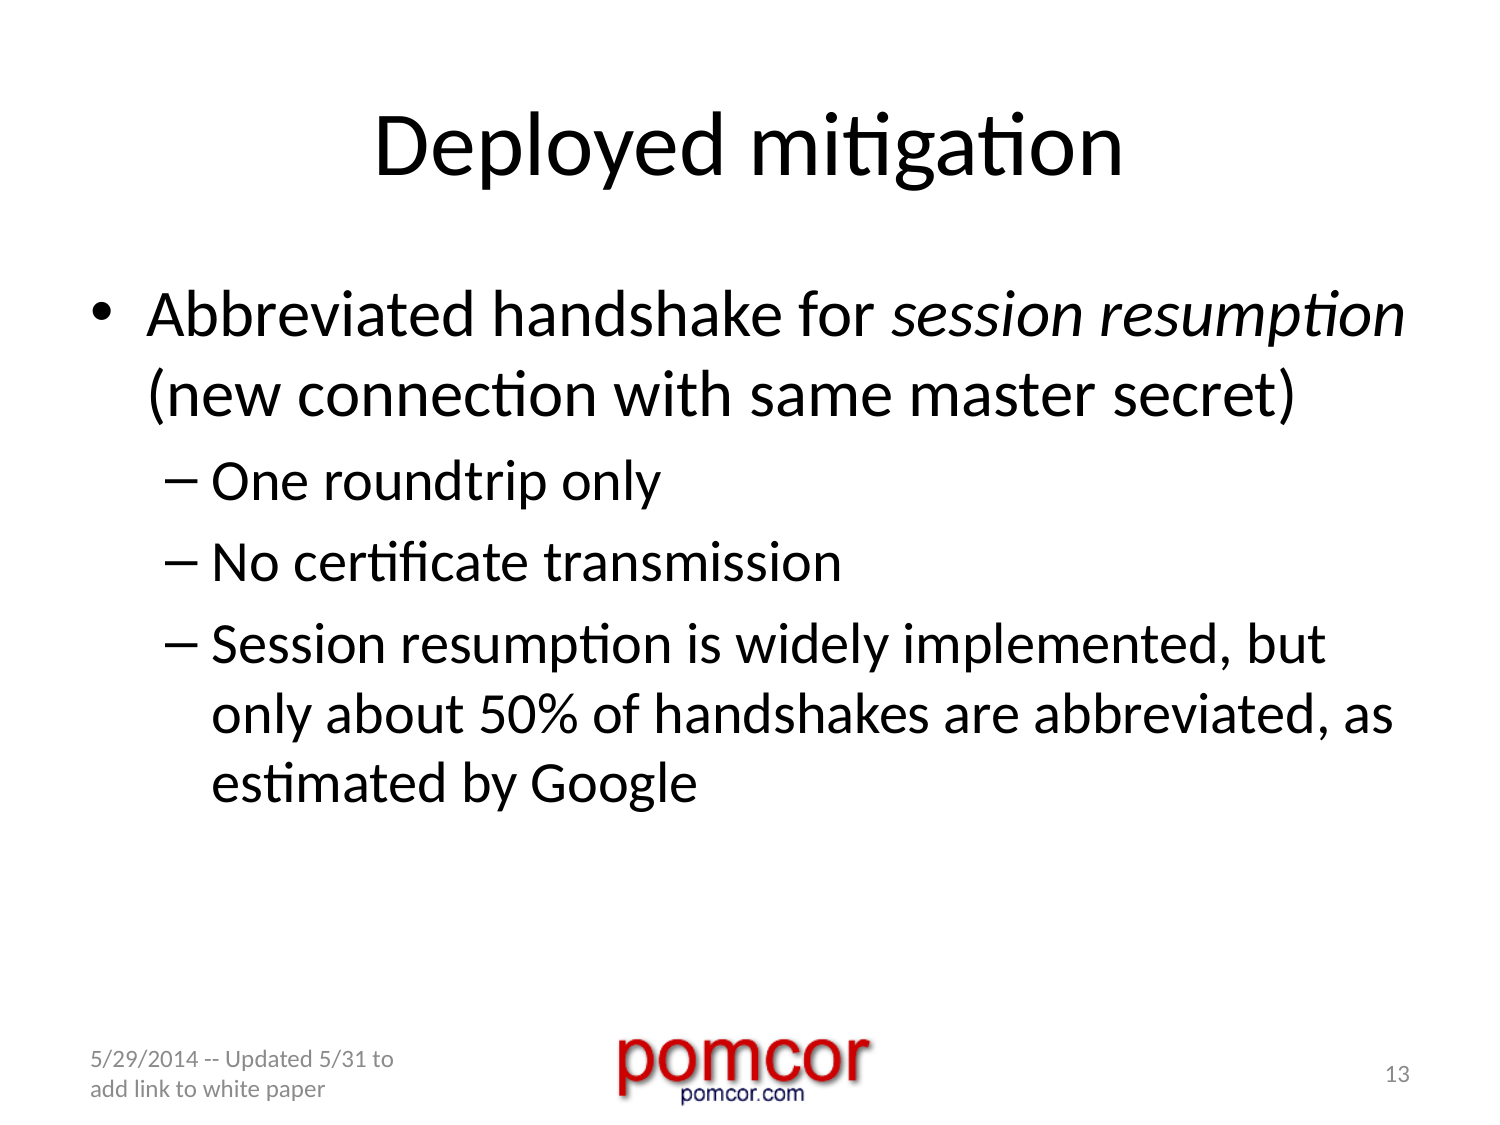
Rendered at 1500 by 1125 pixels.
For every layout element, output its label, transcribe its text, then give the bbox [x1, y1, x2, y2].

slide_number 13 [1074, 1042, 1425, 1103]
title Deployed mitigation [75, 45, 1425, 233]
list Abbreviated handshake for session resumption (new connection with same master secret) One roundtrip only No certificate transmission Session resumption is widely implemented, but only about 50% of handshakes are abbreviated, as estimated by Google [75, 262, 1425, 1005]
picture [590, 1033, 896, 1110]
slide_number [75, 1042, 425, 1103]
